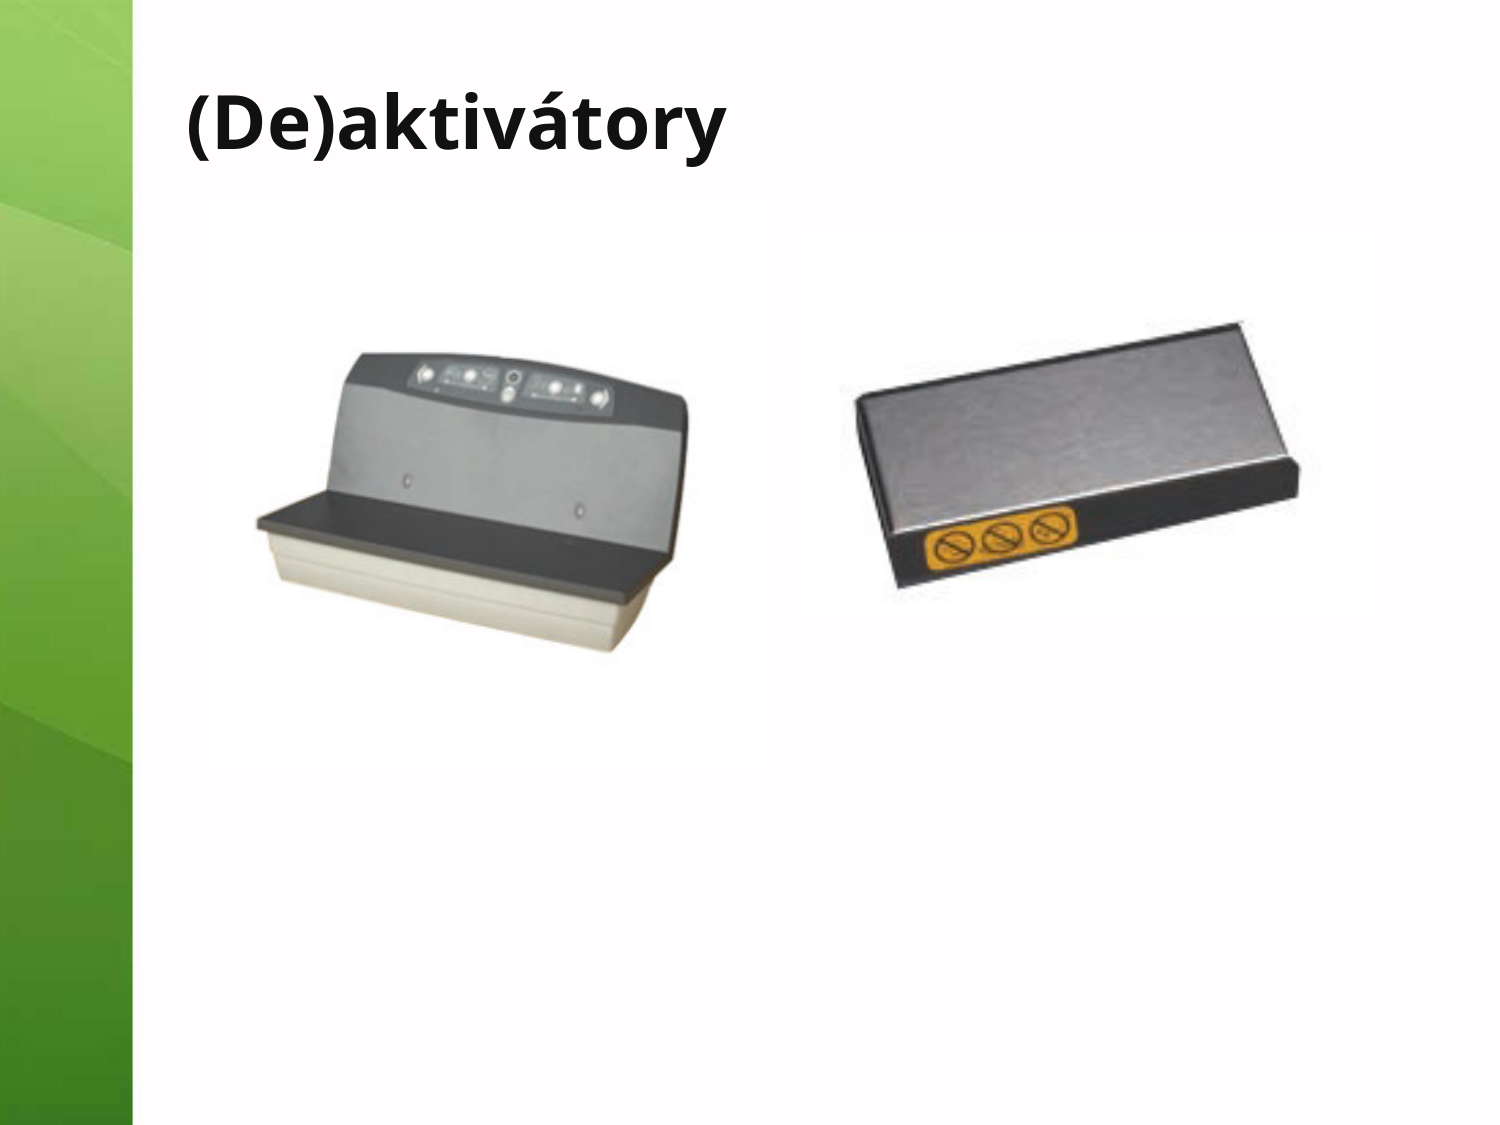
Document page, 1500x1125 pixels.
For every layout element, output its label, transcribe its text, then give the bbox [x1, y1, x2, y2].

title (De)aktivátory [171, 77, 1447, 161]
picture [0, 0, 1500, 1125]
